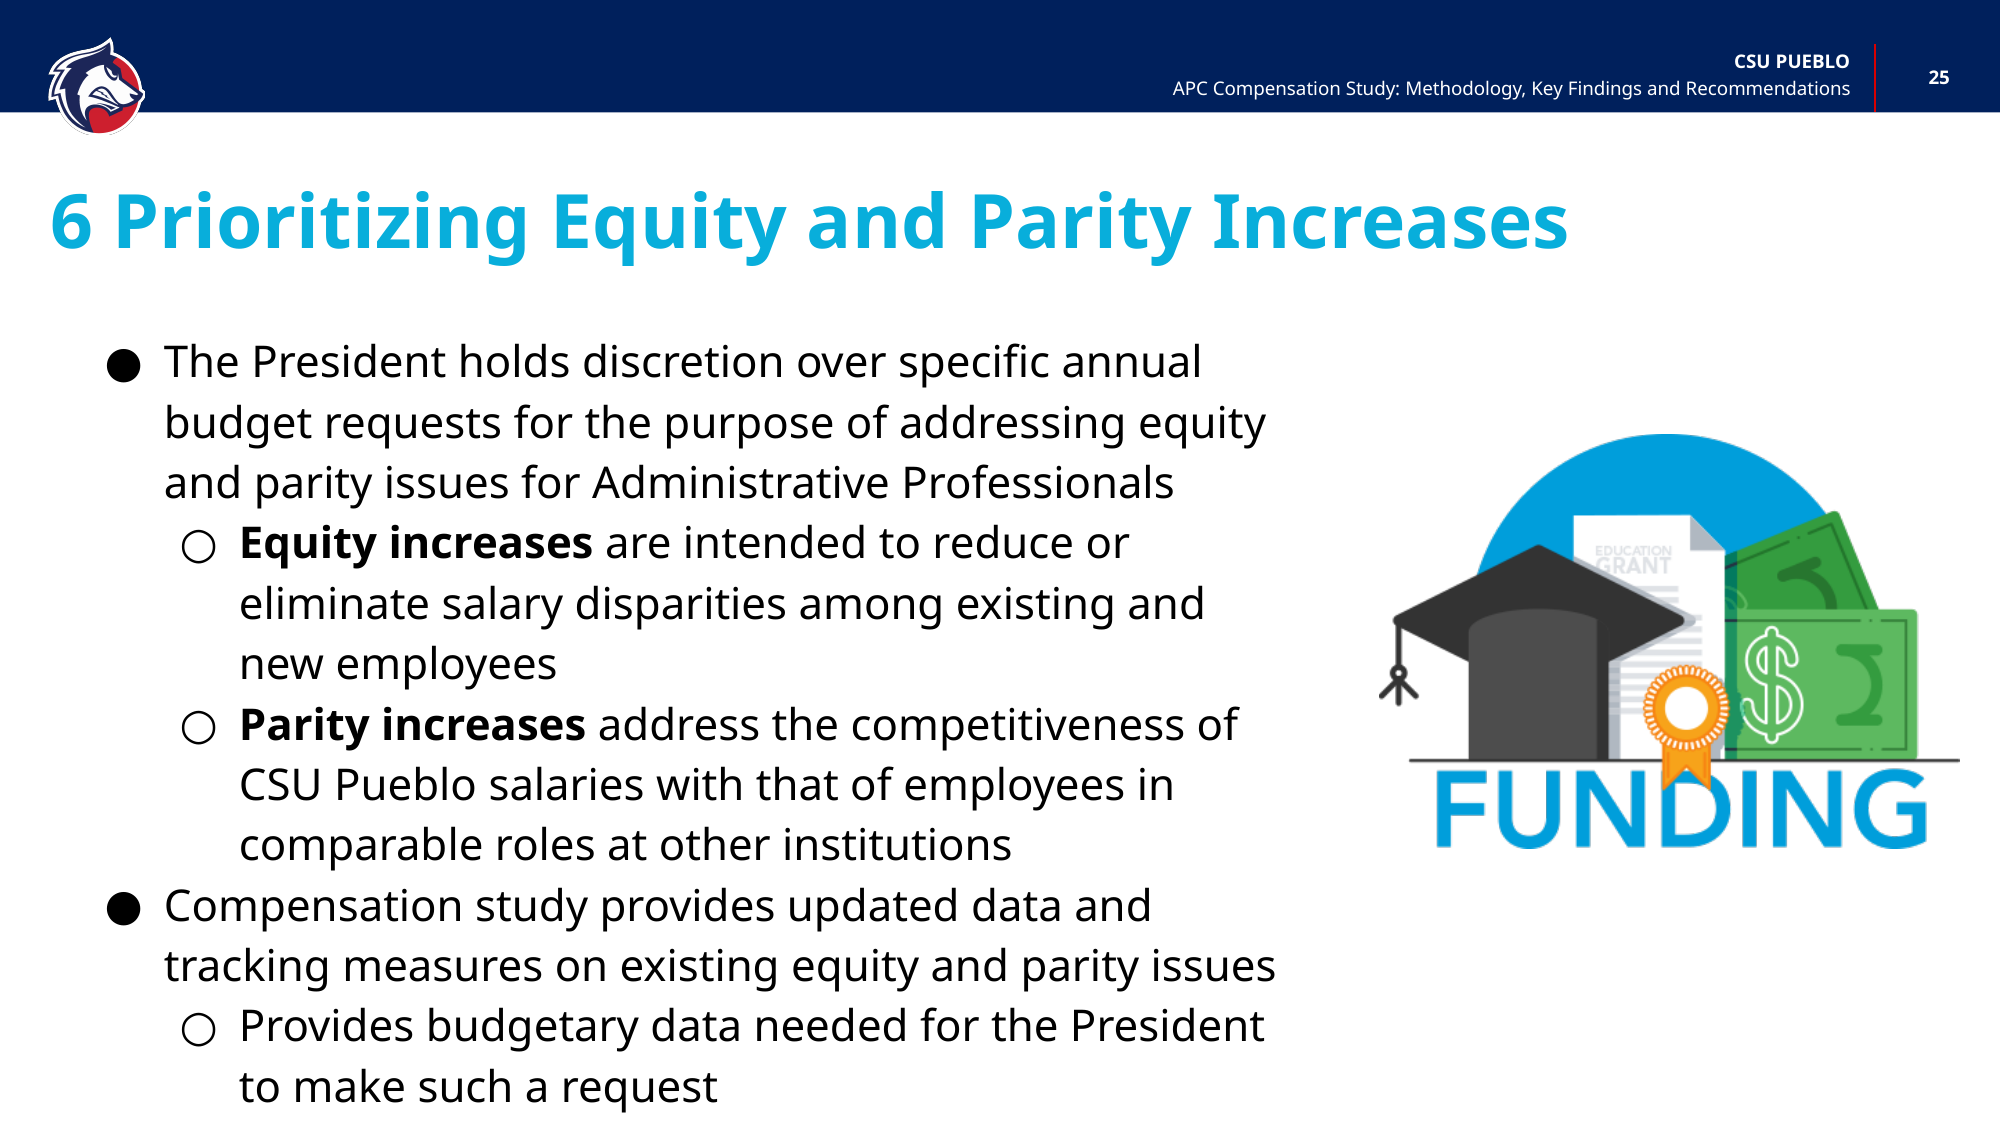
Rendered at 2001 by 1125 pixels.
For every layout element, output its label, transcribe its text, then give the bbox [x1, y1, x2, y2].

picture [1378, 434, 1960, 849]
slide_number ‹#› [1875, 43, 1950, 113]
footer APC Compensation Study: Methodology, Key Findings and Recommendations [1025, 76, 1850, 112]
picture [48, 37, 145, 135]
title 6 Prioritizing Equity and Parity Increases [50, 189, 1950, 340]
text_box The President holds discretion over specific annual budget requests for the purpose of addressing equity and parity issues for Administrative Professionals Equity increases are intended to reduce or eliminate salary disparities among existing and new employees Parity increases address the competitiveness of CSU Pueblo salaries with that of employees in comparable roles at other institutions Compensation study provides updated data and tracking measures on existing equity and parity issues Provides budgetary data needed for the President to make such a request [73, 311, 1316, 1125]
